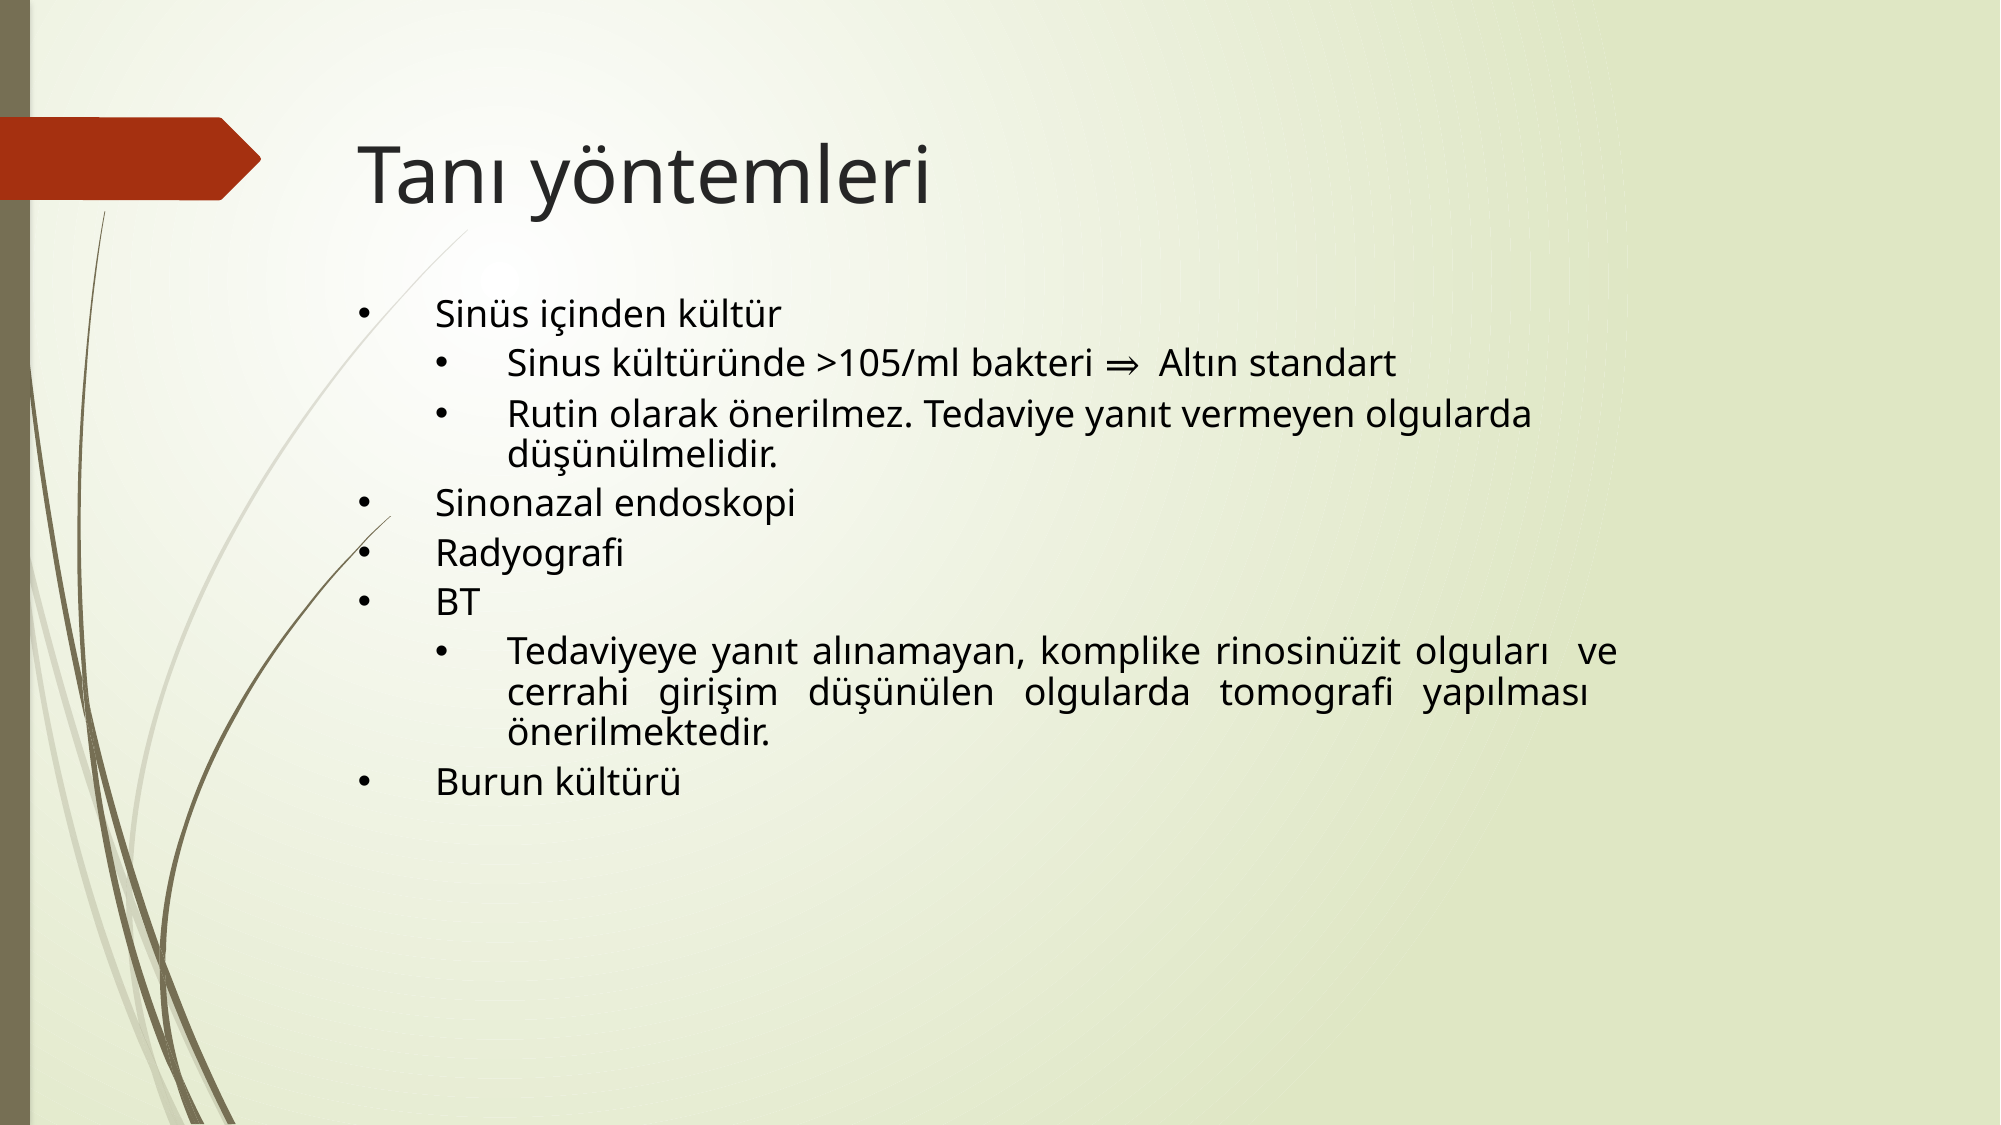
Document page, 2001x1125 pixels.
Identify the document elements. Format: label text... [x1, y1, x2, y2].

text_box Sinüs içinden kültür Sinus kültüründe >105/ml bakteri ⇒ Altın standart Rutin olarak önerilmez. Tedaviye yanıt vermeyen olgularda düşünülmelidir. Sinonazal endoskopi Radyografi BT Tedaviyeye yanıt alınamayan, komplike rinosinüzit olguları ve cerrahi girişim düşünülen olgularda tomografi yapılması önerilmektedir. Burun kültürü [355, 284, 1626, 804]
title Tanı yöntemleri [355, 75, 982, 266]
